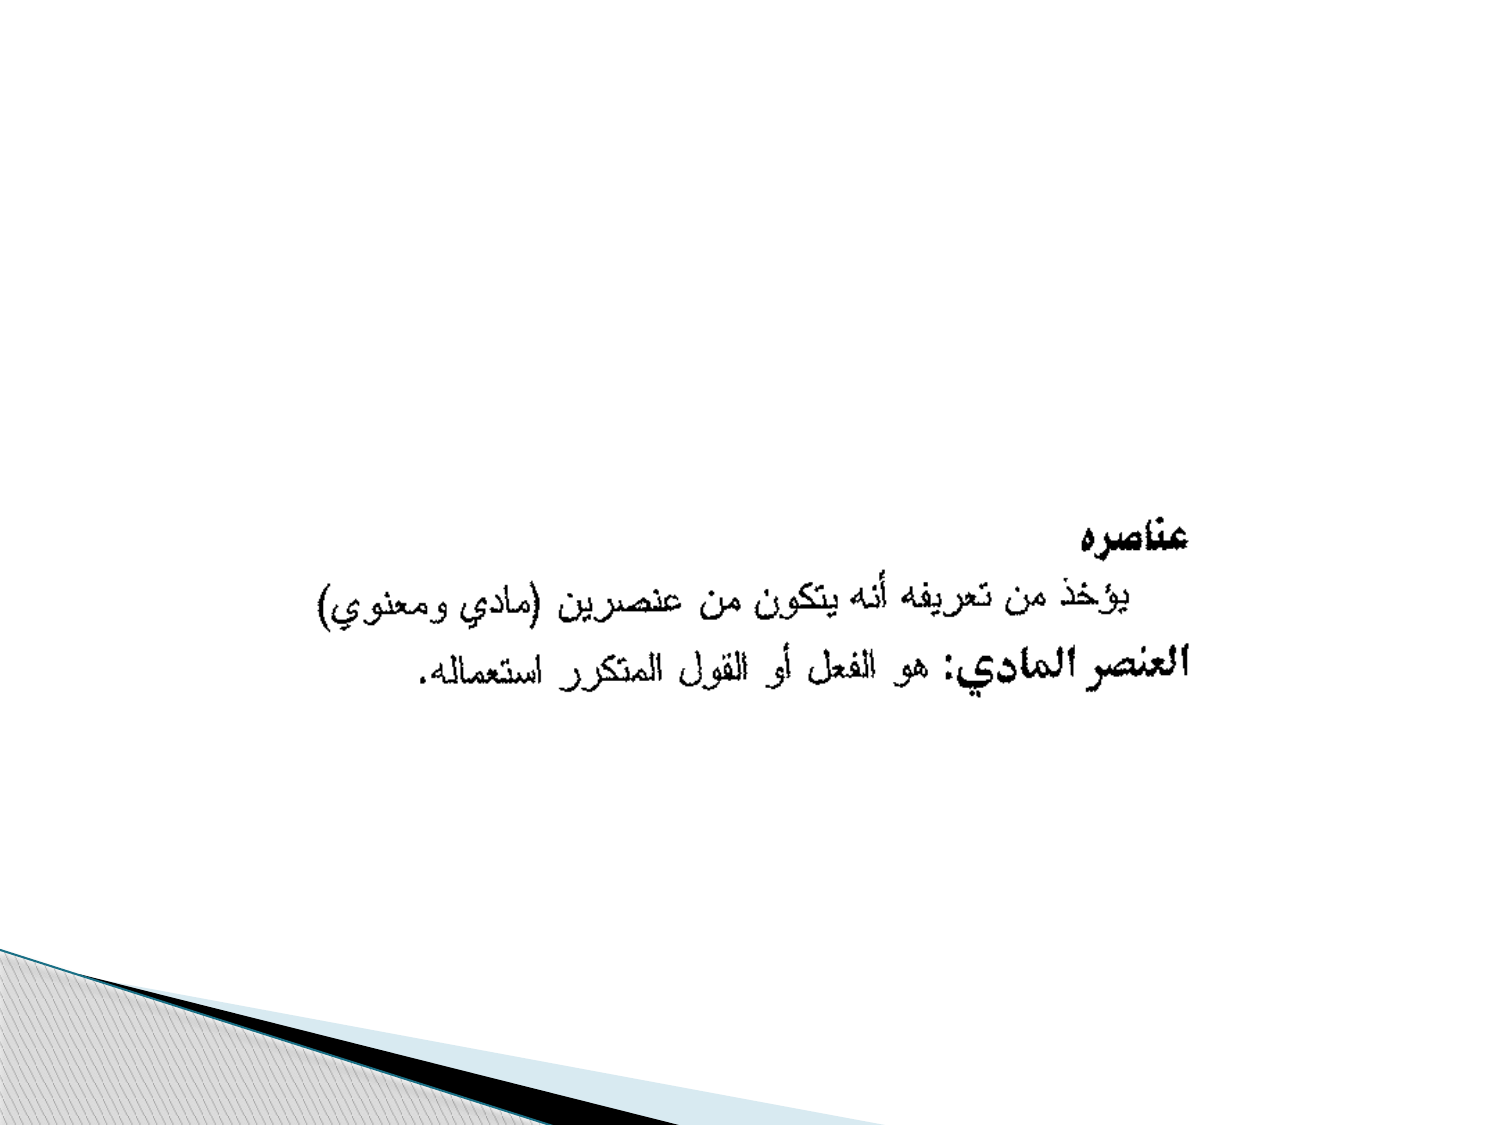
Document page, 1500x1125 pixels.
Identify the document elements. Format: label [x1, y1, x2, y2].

list [279, 498, 1221, 730]
